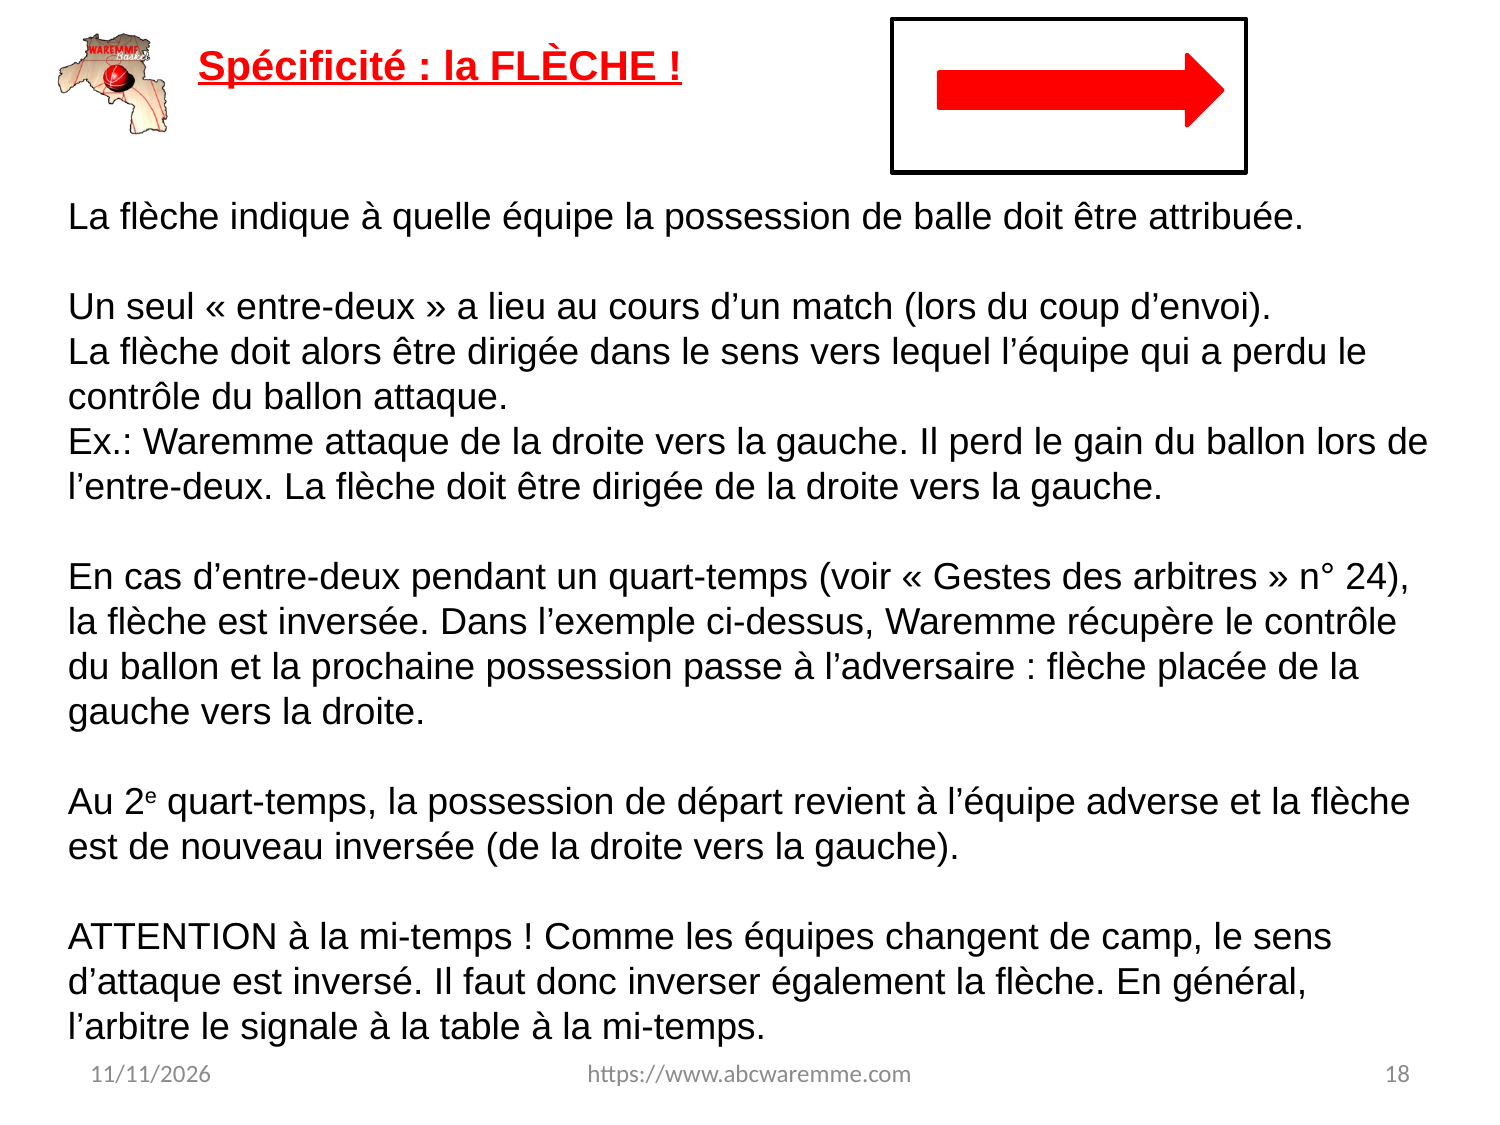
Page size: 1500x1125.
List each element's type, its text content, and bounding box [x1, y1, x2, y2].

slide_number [75, 1055, 425, 1103]
footer https://www.abcwaremme.com [512, 1055, 988, 1103]
text_box Spécificité : la FLÈCHE ! [185, 31, 727, 96]
slide_number 18 [1074, 1055, 1425, 1103]
text_box [890, 17, 1248, 175]
picture [40, 30, 184, 138]
text_box La flèche indique à quelle équipe la possession de balle doit être attribuée. Un seul « entre-deux » a lieu au cours d’un match (lors du coup d’envoi). La flèche doit alors être dirigée dans le sens vers lequel l’équipe qui a perdu le contrôle du ballon attaque. Ex.: Waremme attaque de la droite vers la gauche. Il perd le gain du ballon lors de l’entre-deux. La flèche doit être dirigée de la droite vers la gauche. En cas d’entre-deux pendant un quart-temps (voir « Gestes des arbitres » n° 24), la flèche est inversée. Dans l’exemple ci-dessus, Waremme récupère le contrôle du ballon et la prochaine possession passe à l’adversaire : flèche placée de la gauche vers la droite. Au 2e quart-temps, la possession de départ revient à l’équipe adverse et la flèche est de nouveau inversée (de la droite vers la gauche). ATTENTION à la mi-temps ! Comme les équipes changent de camp, le sens d’attaque est inversé. Il faut donc inverser également la flèche. En général, l’arbitre le signale à la table à la mi-temps. [53, 184, 1447, 1055]
text_box [936, 52, 1225, 128]
